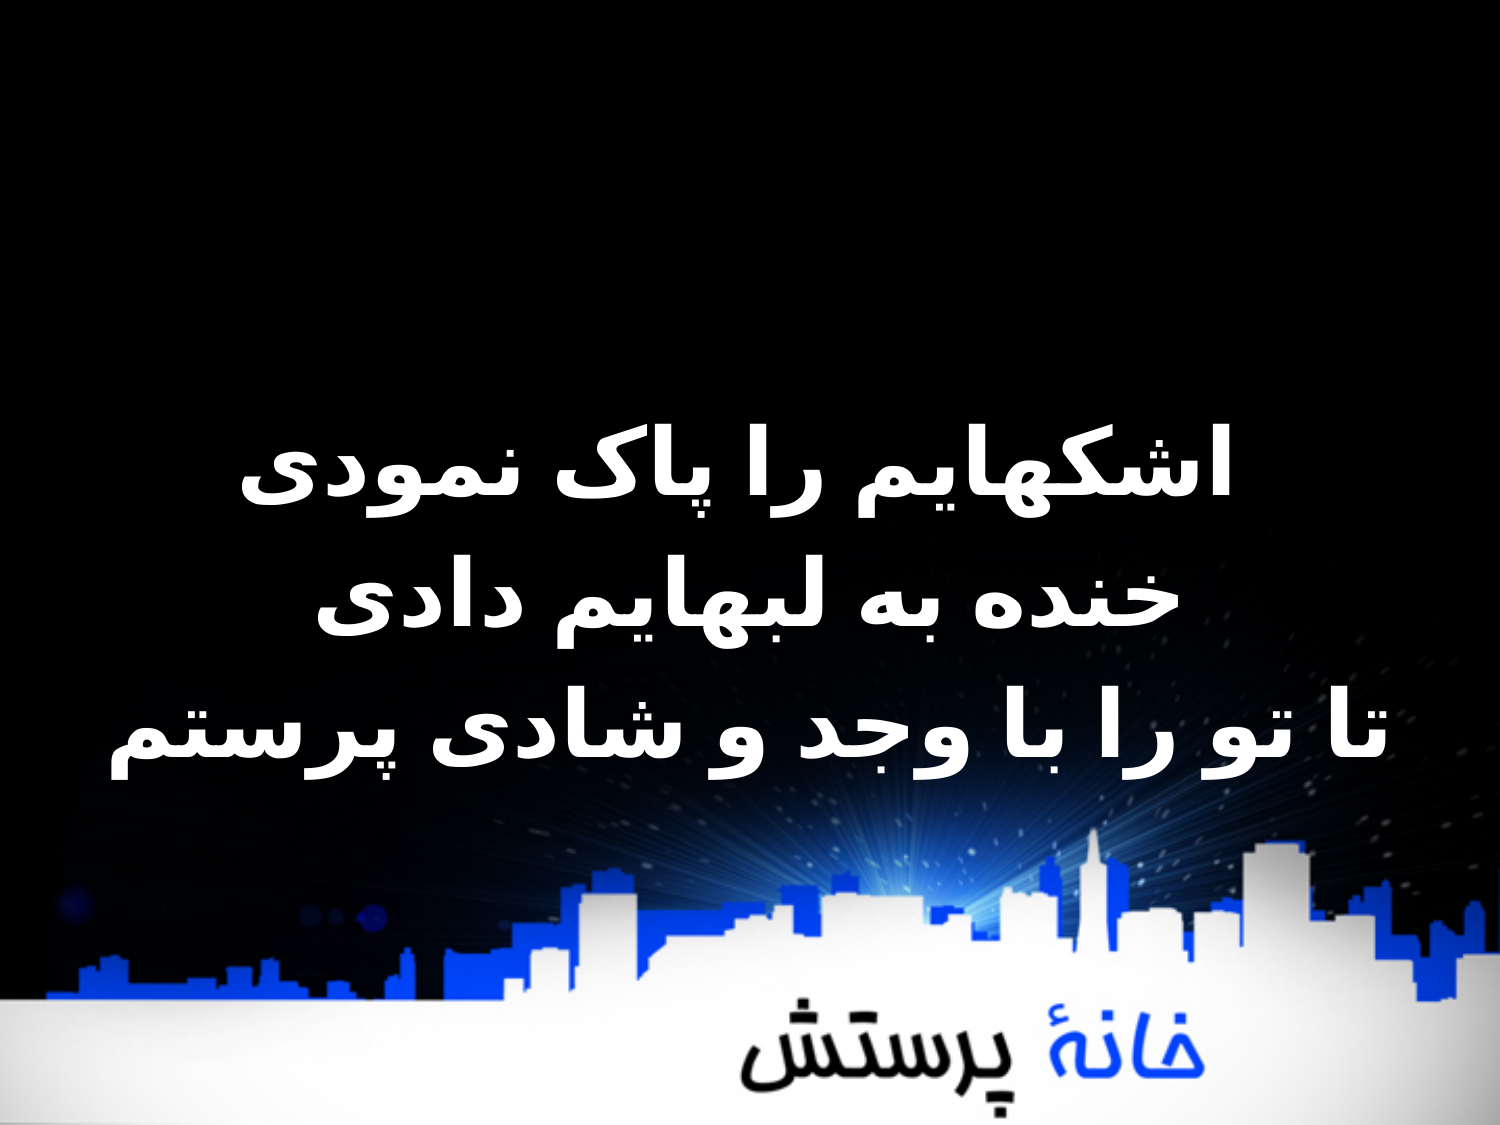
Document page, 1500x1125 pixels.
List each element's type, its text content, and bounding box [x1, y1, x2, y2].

list اشکهایم را پاک نمودی خنده به لبهایم دادی تا تو را با وجد و شادی پرستم [0, 0, 1500, 1125]
